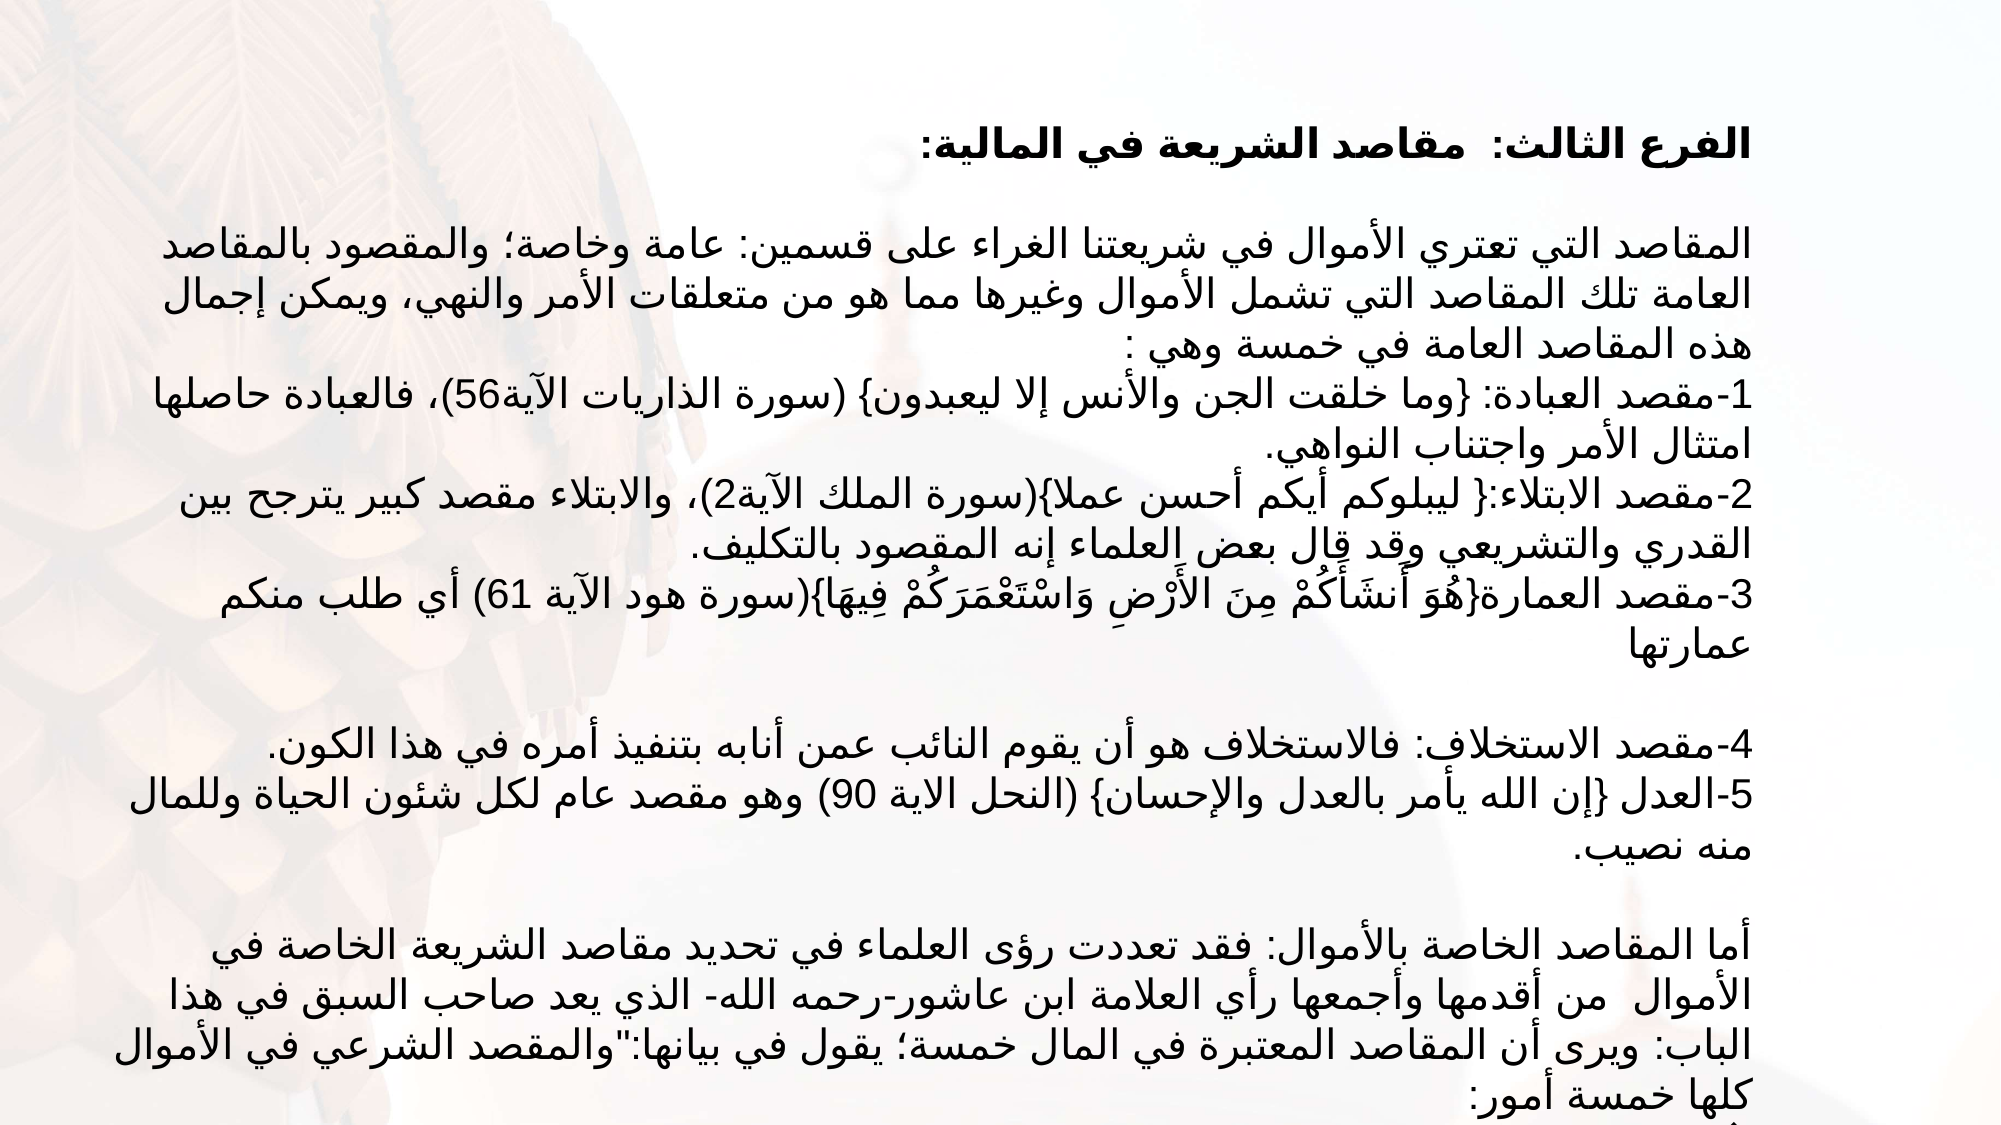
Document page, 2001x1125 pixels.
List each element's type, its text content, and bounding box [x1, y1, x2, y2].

text_box الفرع الثالث: مقاصد الشريعة في المالية: المقاصد التي تعتري الأموال في شريعتنا الغراء على قسمين: عامة وخاصة؛ والمقصود بالمقاصد العامة تلك المقاصد التي تشمل الأموال وغيرها مما هو من متعلقات الأمر والنهي، ويمكن إجمال هذه المقاصد العامة في خمسة وهي : 1- مقصد العبادة: {وما خلقت الجن والأنس إلا ليعبدون} (سورة الذاريات الآية56)، فالعبادة حاصلها امتثال الأمر واجتناب النواهي. 2- مقصد الابتلاء:{ ليبلوكم أيكم أحسن عملا}(سورة الملك الآية2)، والابتلاء مقصد كبير يترجح بين القدري والتشريعي وقد قال بعض العلماء إنه المقصود بالتكليف. 3- مقصد العمارة{هُوَ أَنشَأَكُمْ مِنَ الأَرْضِ وَاسْتَعْمَرَكُمْ فِيهَا}(سورة هود الآية 61) أي طلب منكم عمارتها 4- مقصد الاستخلاف: فالاستخلاف هو أن يقوم النائب عمن أنابه بتنفيذ أمره في هذا الكون. 5- العدل {إن الله يأمر بالعدل والإحسان} (النحل الاية 90) وهو مقصد عام لكل شئون الحياة وللمال منه نصيب. أما المقاصد الخاصة بالأموال: فقد تعددت رؤى العلماء في تحديد مقاصد الشريعة الخاصة في الأموال من أقدمها وأجمعها رأي العلامة ابن عاشور-رحمه الله- الذي يعد صاحب السبق في هذا الباب: ويرى أن المقاصد المعتبرة في المال خمسة؛ يقول في بيانها:"والمقصد الشرعي في الأموال كلها خمسة أمور: رواجها. ووضوحها. وحفظه. وثباته. والعدل فيها [91, 109, 1844, 1125]
picture [0, 0, 2001, 1125]
